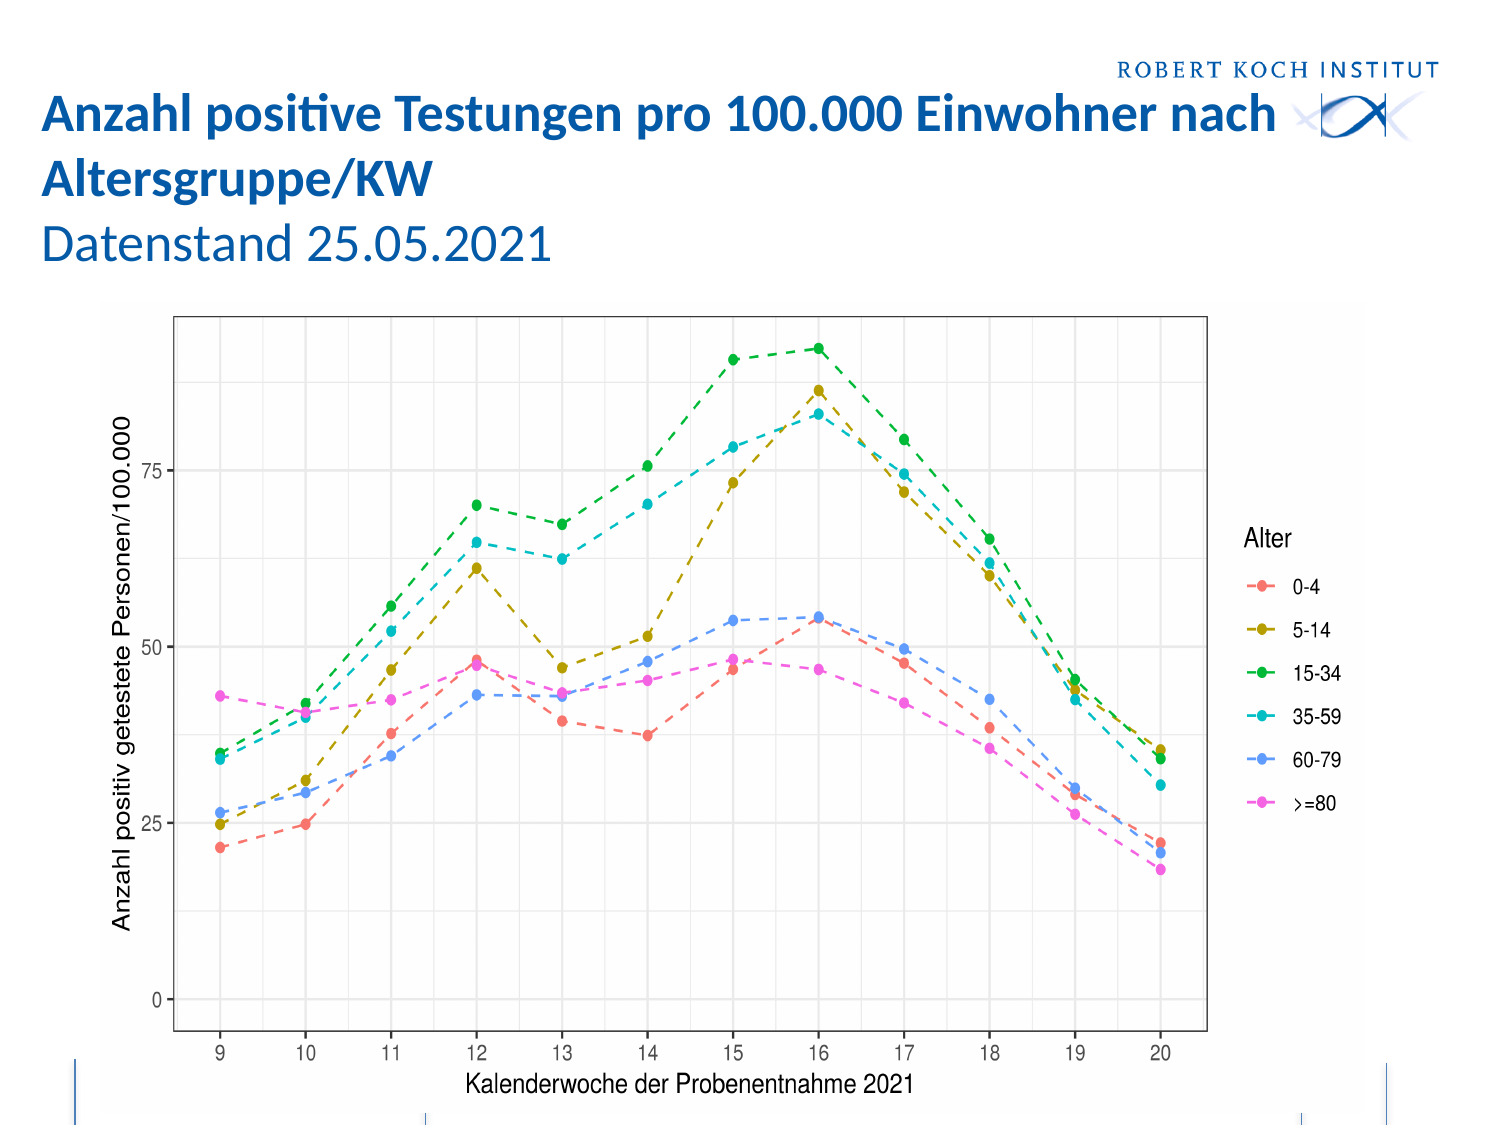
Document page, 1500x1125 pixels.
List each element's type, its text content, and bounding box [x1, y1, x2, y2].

picture [100, 302, 1365, 1113]
picture [1109, 53, 1447, 152]
title Anzahl positive Testungen pro 100.000 Einwohner nach Altersgruppe/KW Datenstand 25.05.2021 [41, 135, 1351, 279]
